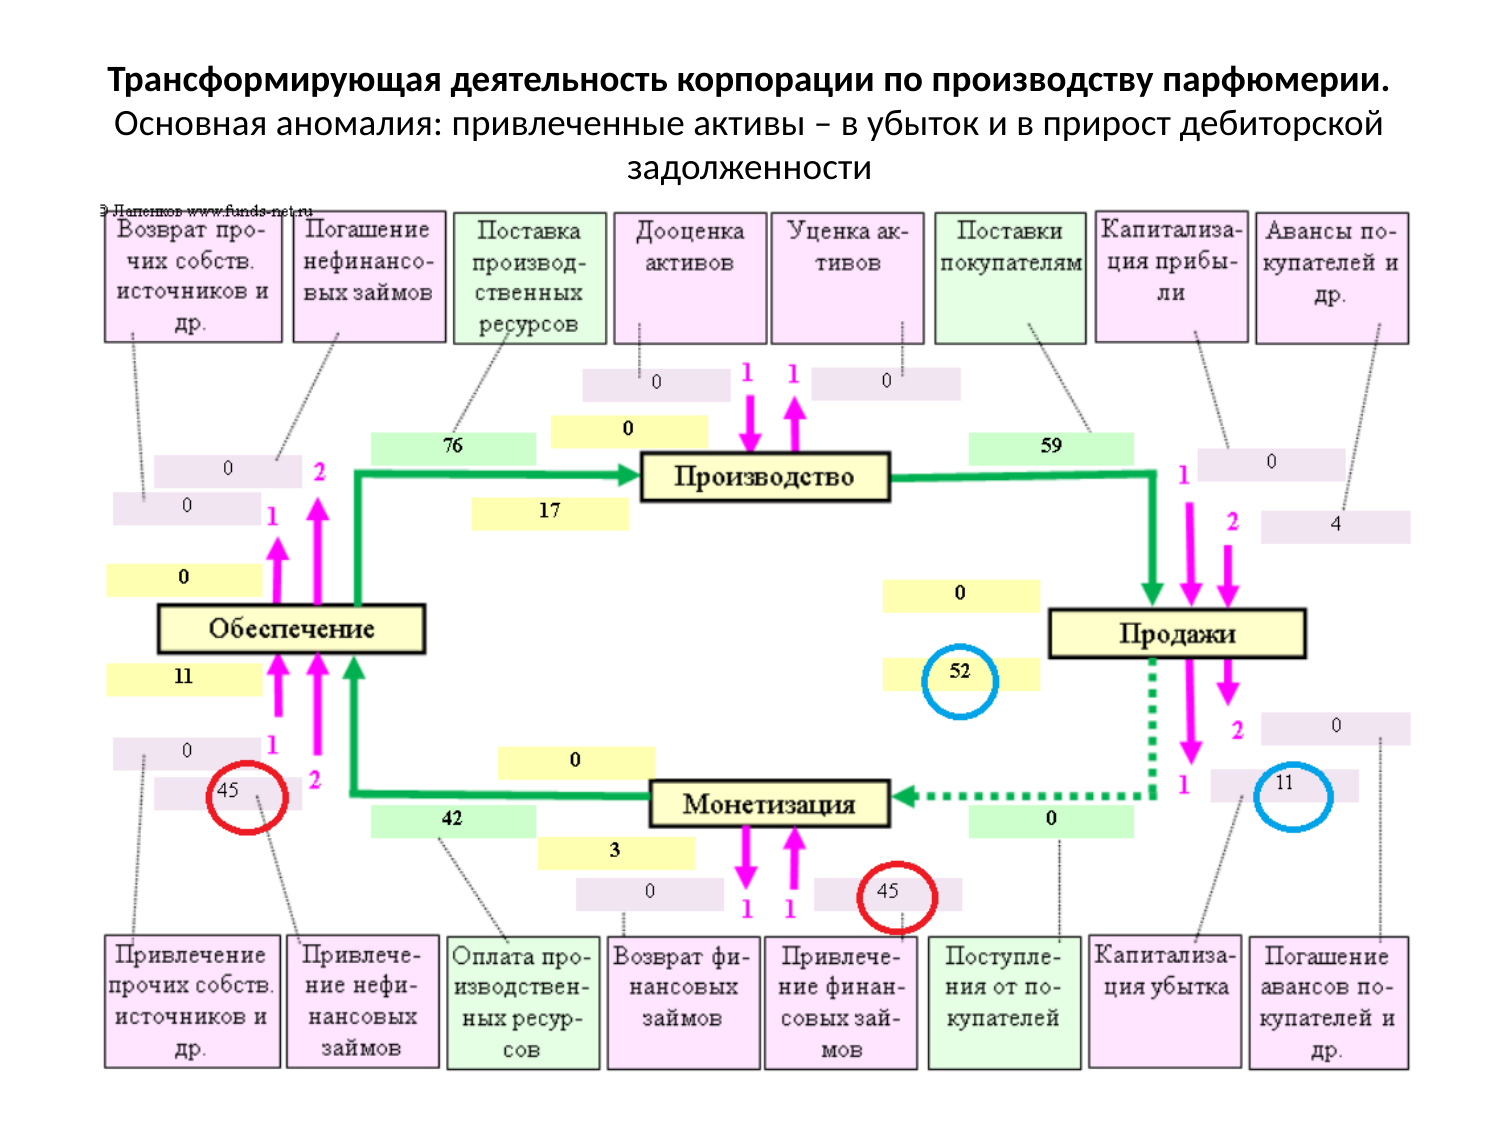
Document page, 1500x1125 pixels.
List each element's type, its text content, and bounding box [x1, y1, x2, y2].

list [100, 202, 1424, 1081]
title Трансформирующая деятельность корпорации по производству парфюмерии. Основная аномалия: привлеченные активы – в убыток и в прирост дебиторской задолженности [75, 45, 1425, 197]
